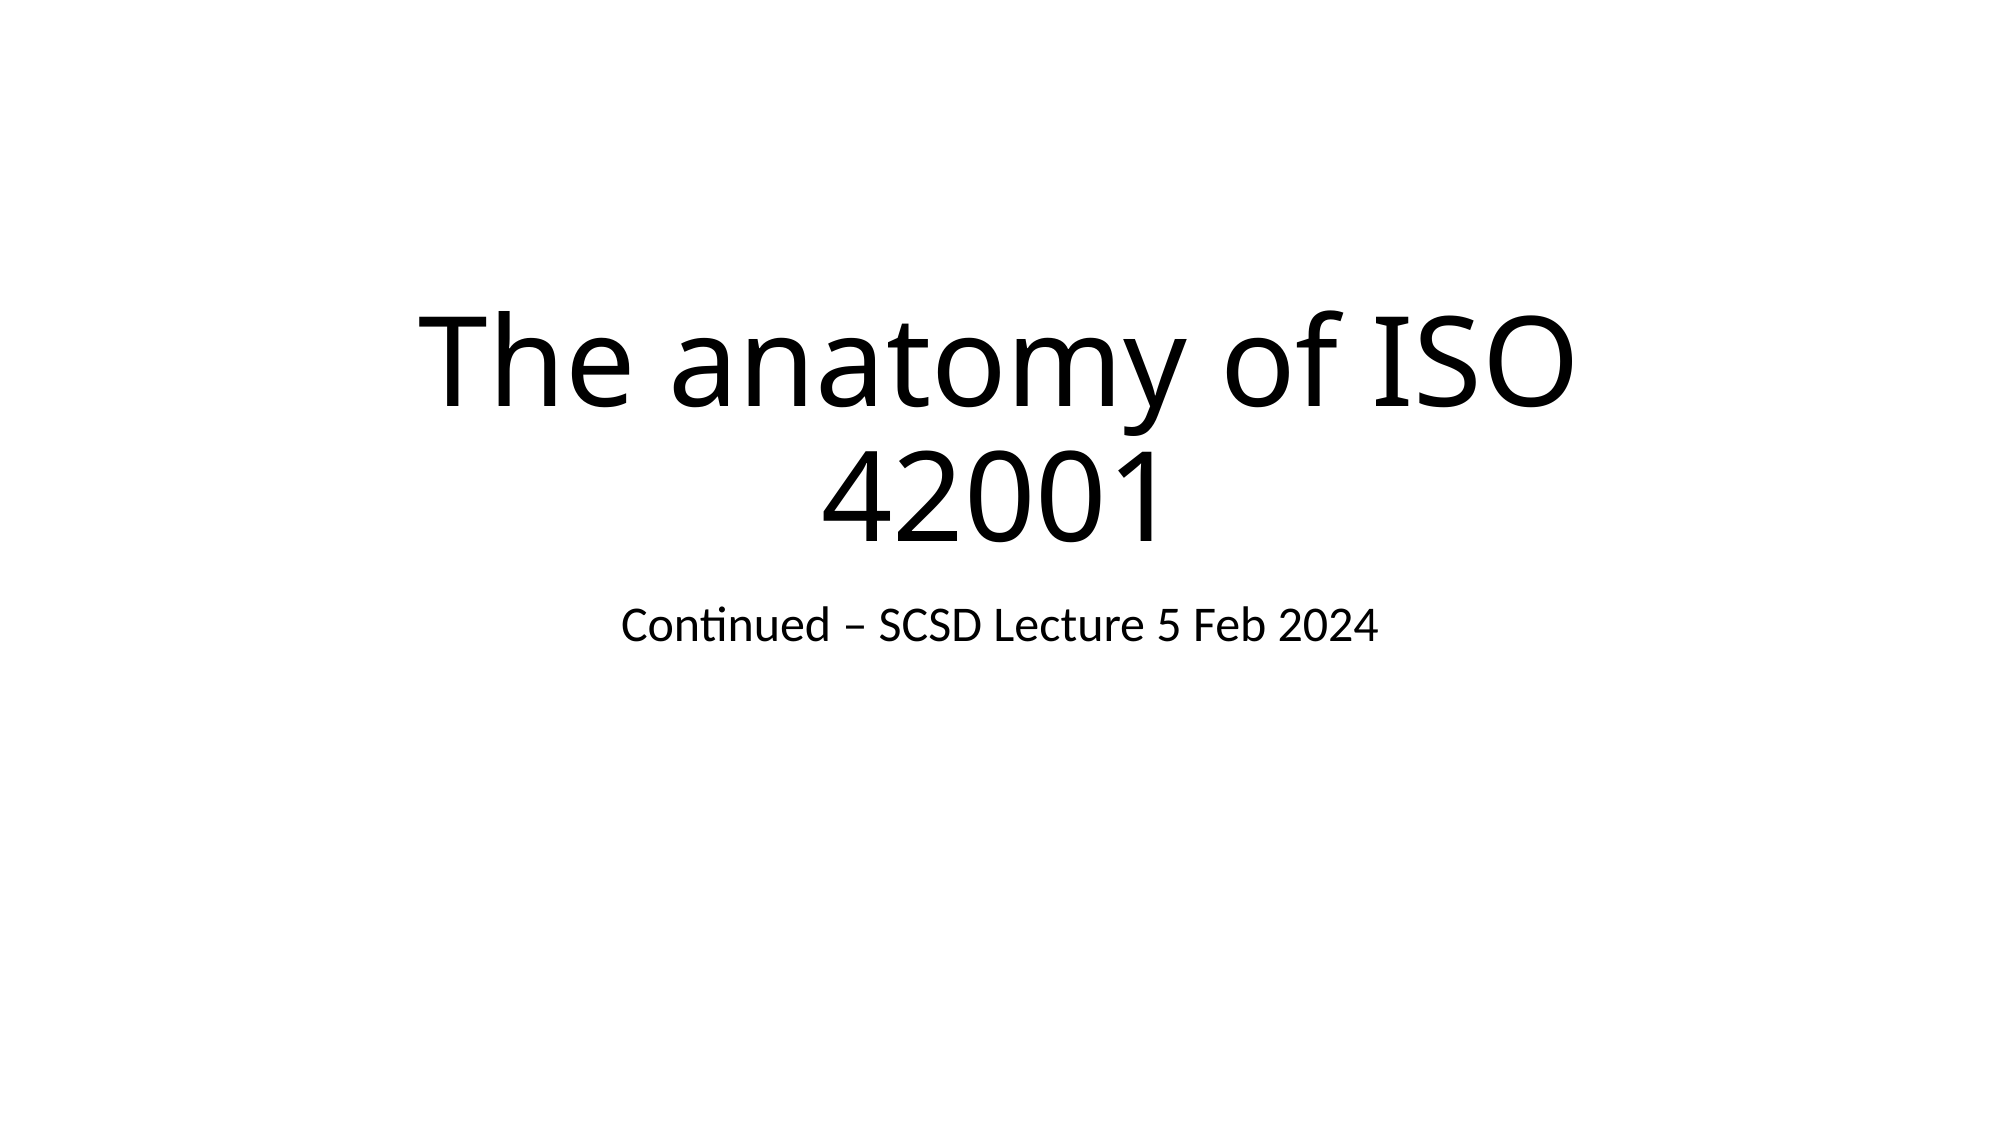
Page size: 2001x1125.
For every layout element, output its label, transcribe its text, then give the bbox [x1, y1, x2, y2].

subtitle Continued – SCSD Lecture 5 Feb 2024 [249, 590, 1750, 863]
title The anatomy of ISO 42001 [249, 184, 1750, 576]
